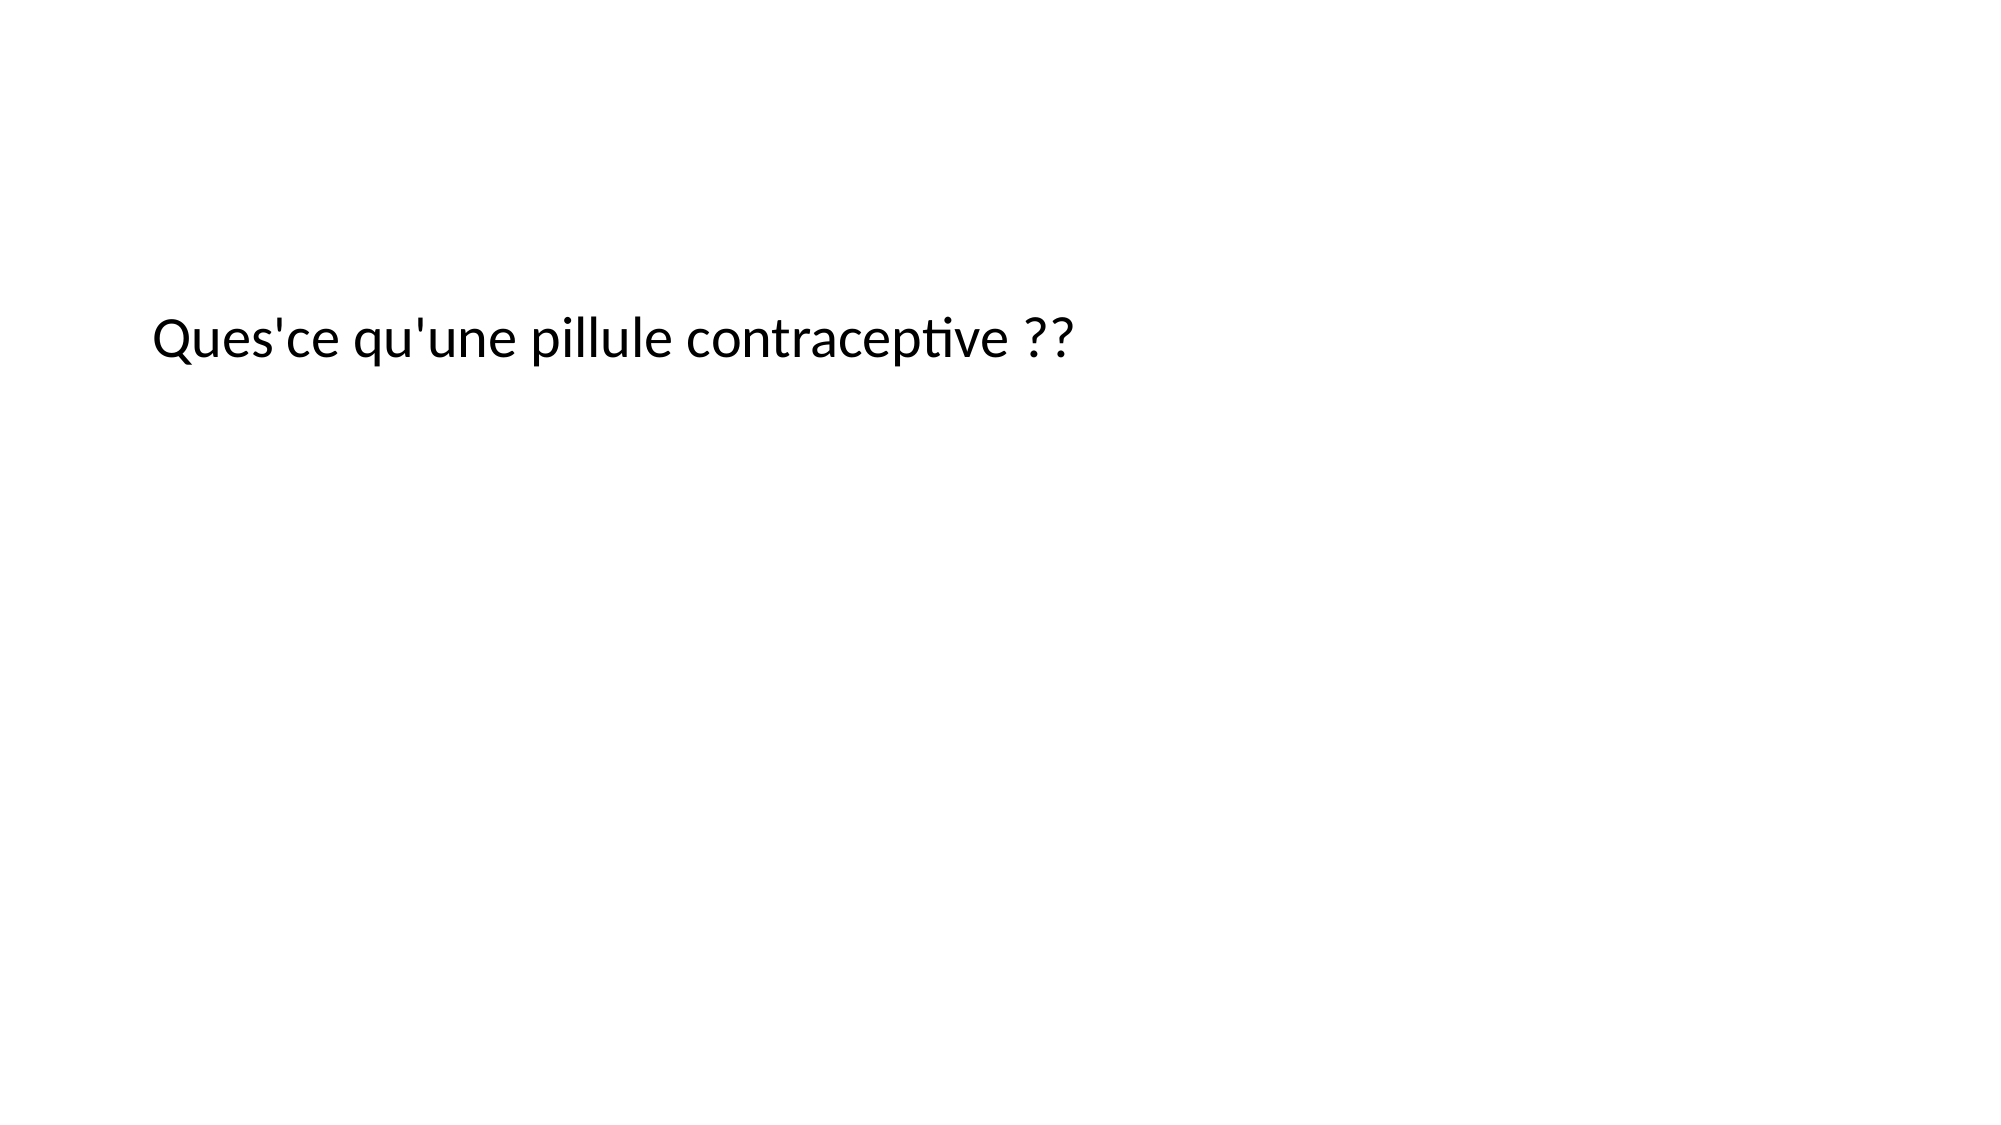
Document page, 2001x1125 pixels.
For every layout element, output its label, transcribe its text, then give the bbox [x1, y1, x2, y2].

list Ques'ce qu'une pillule contraceptive ?? [137, 299, 1863, 1014]
